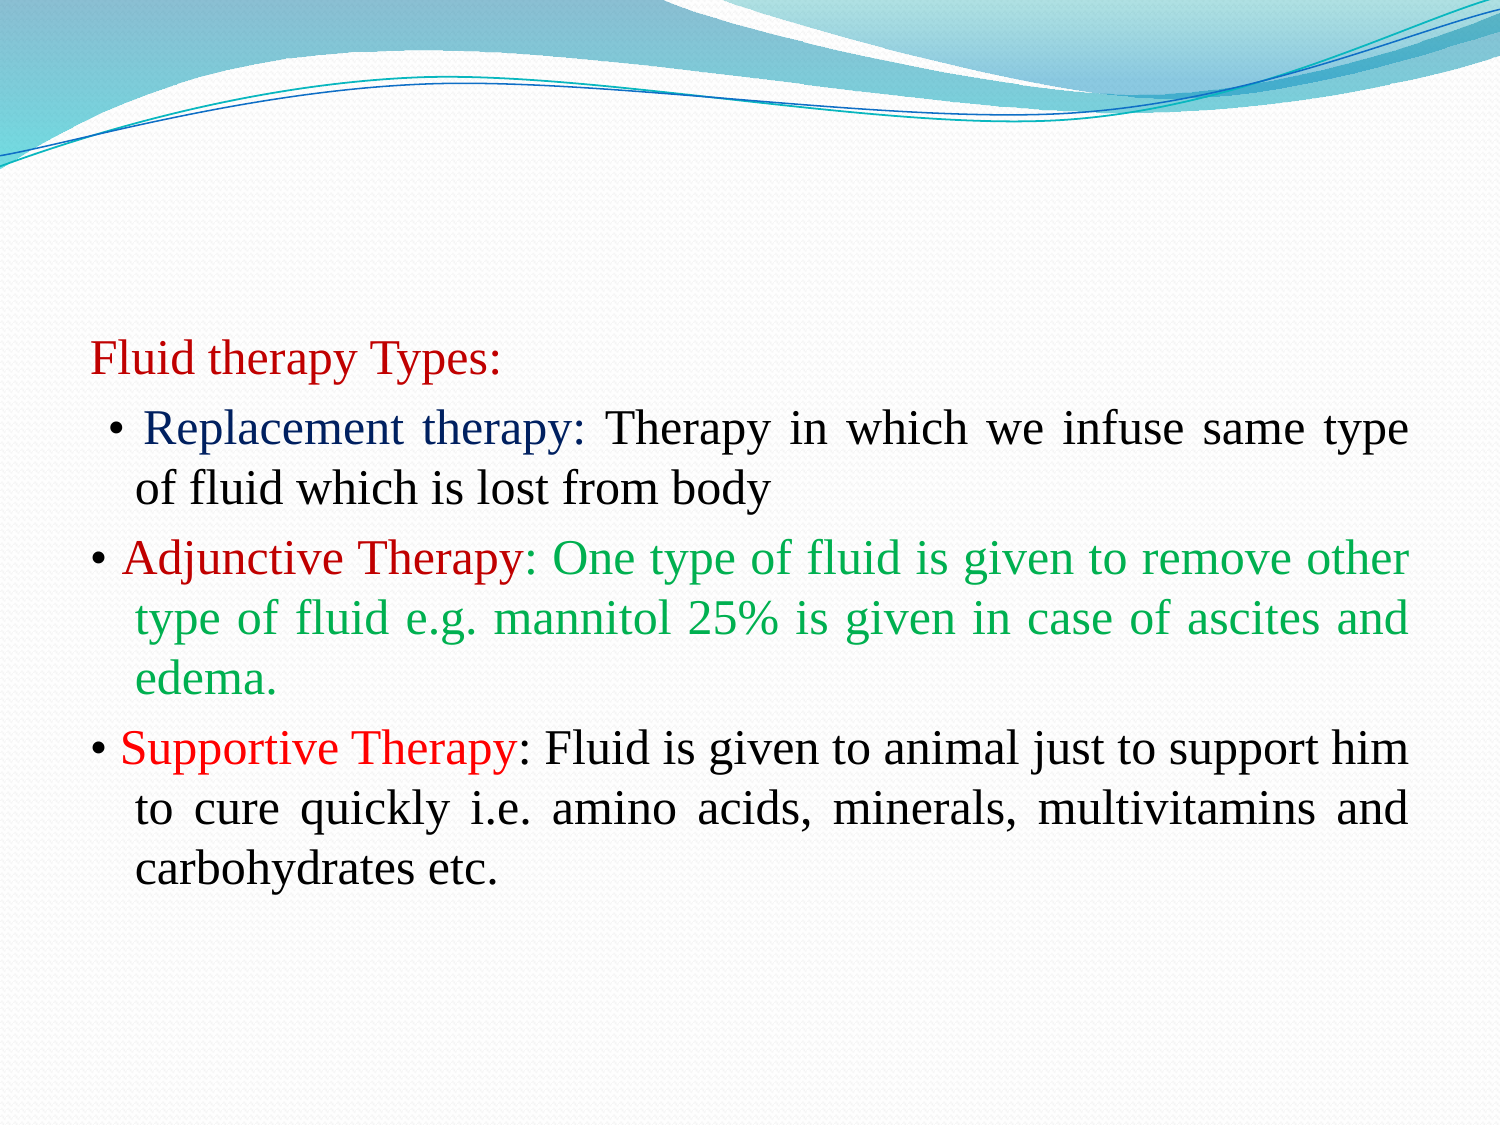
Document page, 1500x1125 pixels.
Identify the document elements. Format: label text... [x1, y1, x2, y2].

list Fluid therapy Types: • Replacement therapy: Therapy in which we infuse same type of fluid which is lost from body • Adjunctive Therapy: One type of fluid is given to remove other type of fluid e.g. mannitol 25% is given in case of ascites and edema. • Supportive Therapy: Fluid is given to animal just to support him to cure quickly i.e. amino acids, minerals, multivitamins and carbohydrates etc. [75, 317, 1425, 1038]
